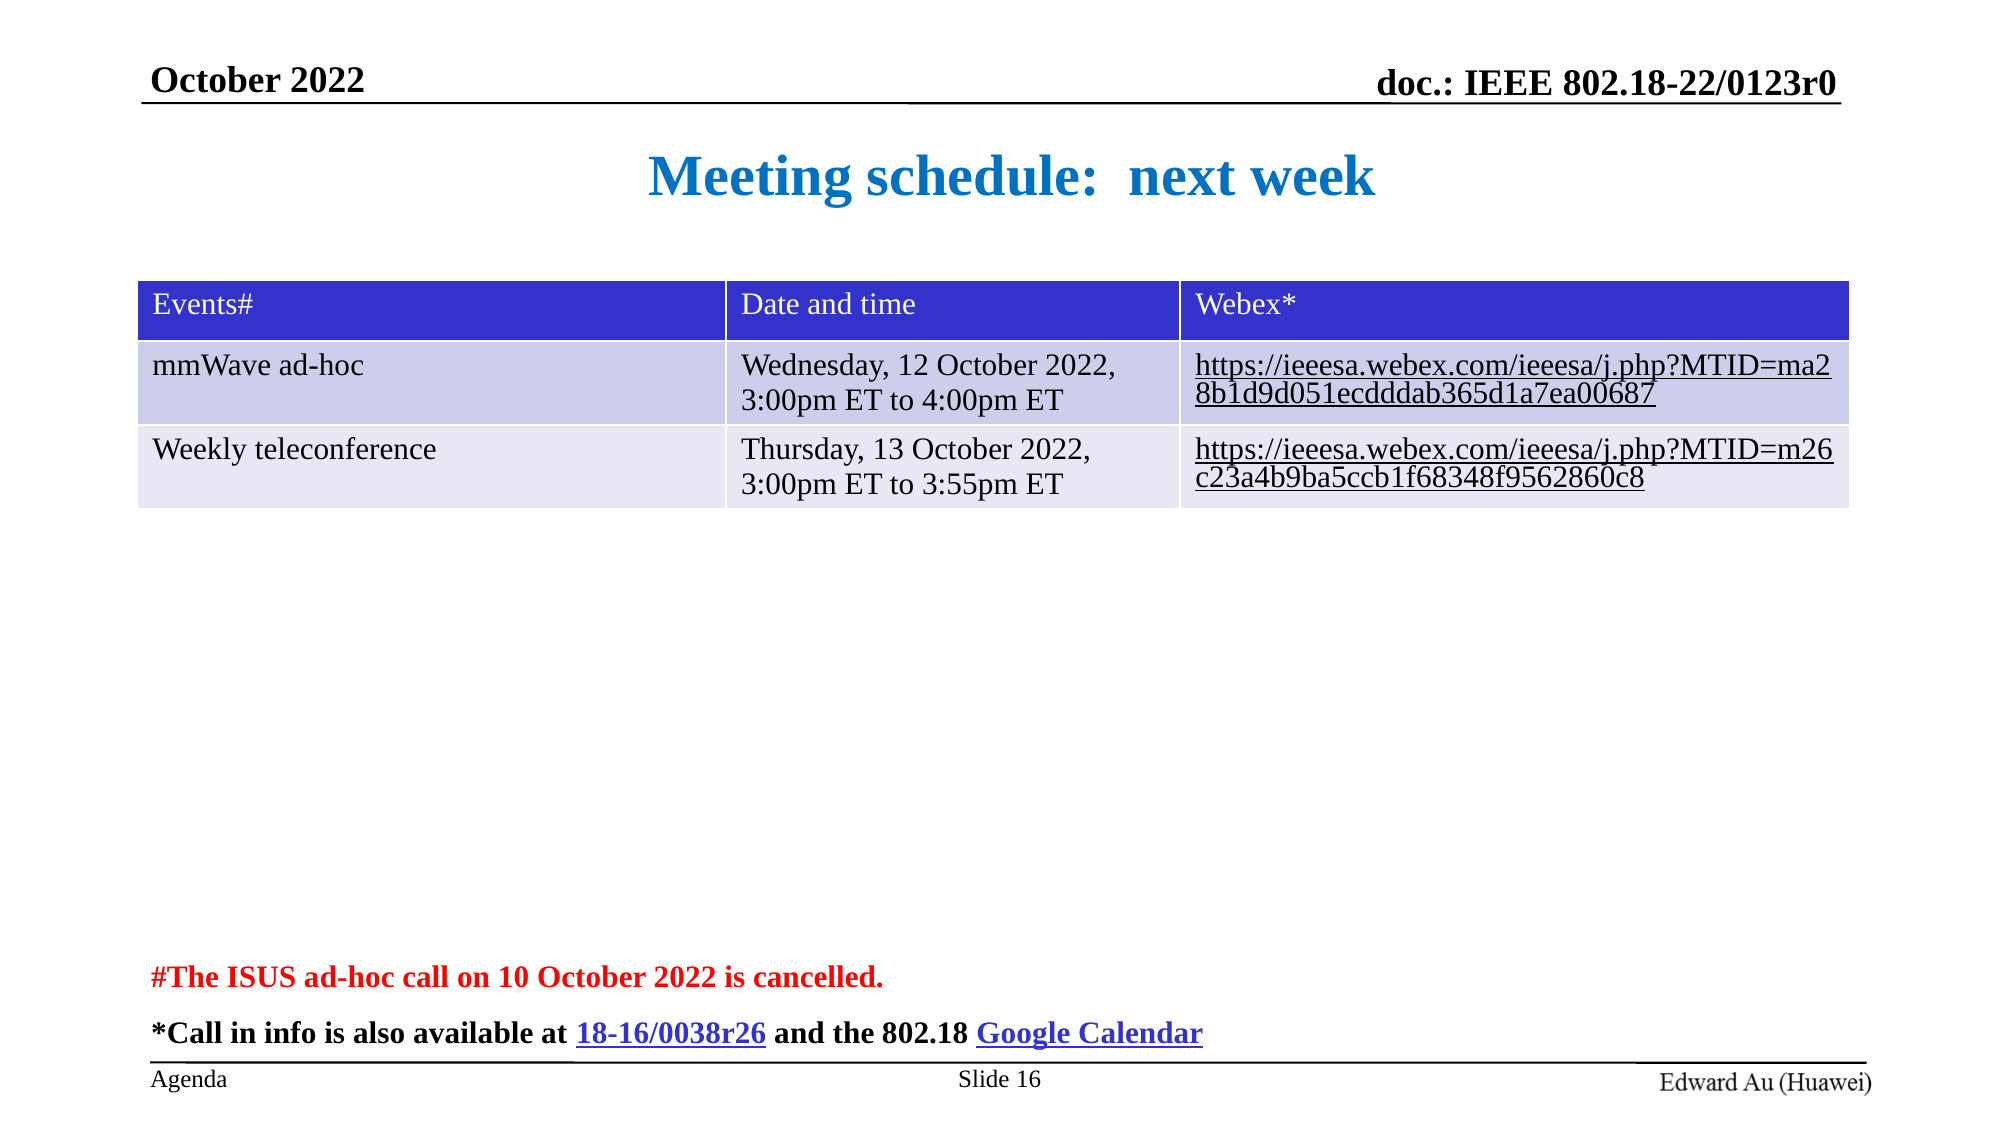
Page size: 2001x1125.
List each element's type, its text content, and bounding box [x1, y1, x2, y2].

picture [1174, 1058, 1887, 1113]
table_cell https://ieeesa.webex.com/ieeesa/j.php?MTID=ma28b1d9d051ecdddab365d1a7ea00687 [1181, 342, 1849, 424]
title Meeting schedule: next week [162, 99, 1864, 246]
table_header Date and time [727, 281, 1179, 340]
slide_number Slide 16 [933, 1061, 1067, 1123]
table_cell https://ieeesa.webex.com/ieeesa/j.php?MTID=m26c23a4b9ba5ccb1f68348f9562860c8 [1181, 426, 1849, 508]
table_header Webex* [1181, 281, 1849, 340]
table_header Events# [138, 281, 725, 340]
text_box #The ISUS ad-hoc call on 10 October 2022 is cancelled. [136, 948, 1863, 1001]
table_cell mmWave ad-hoc [138, 342, 725, 424]
table_cell Thursday, 13 October 2022, 3:00pm ET to 3:55pm ET [727, 426, 1179, 508]
text_box *Call in info is also available at 18-16/0038r26 and the 802.18 Google Calendar [136, 1005, 1863, 1058]
table_cell Weekly teleconference [138, 426, 725, 508]
table_cell Wednesday, 12 October 2022, 3:00pm ET to 4:00pm ET [727, 342, 1179, 424]
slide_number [149, 54, 651, 101]
